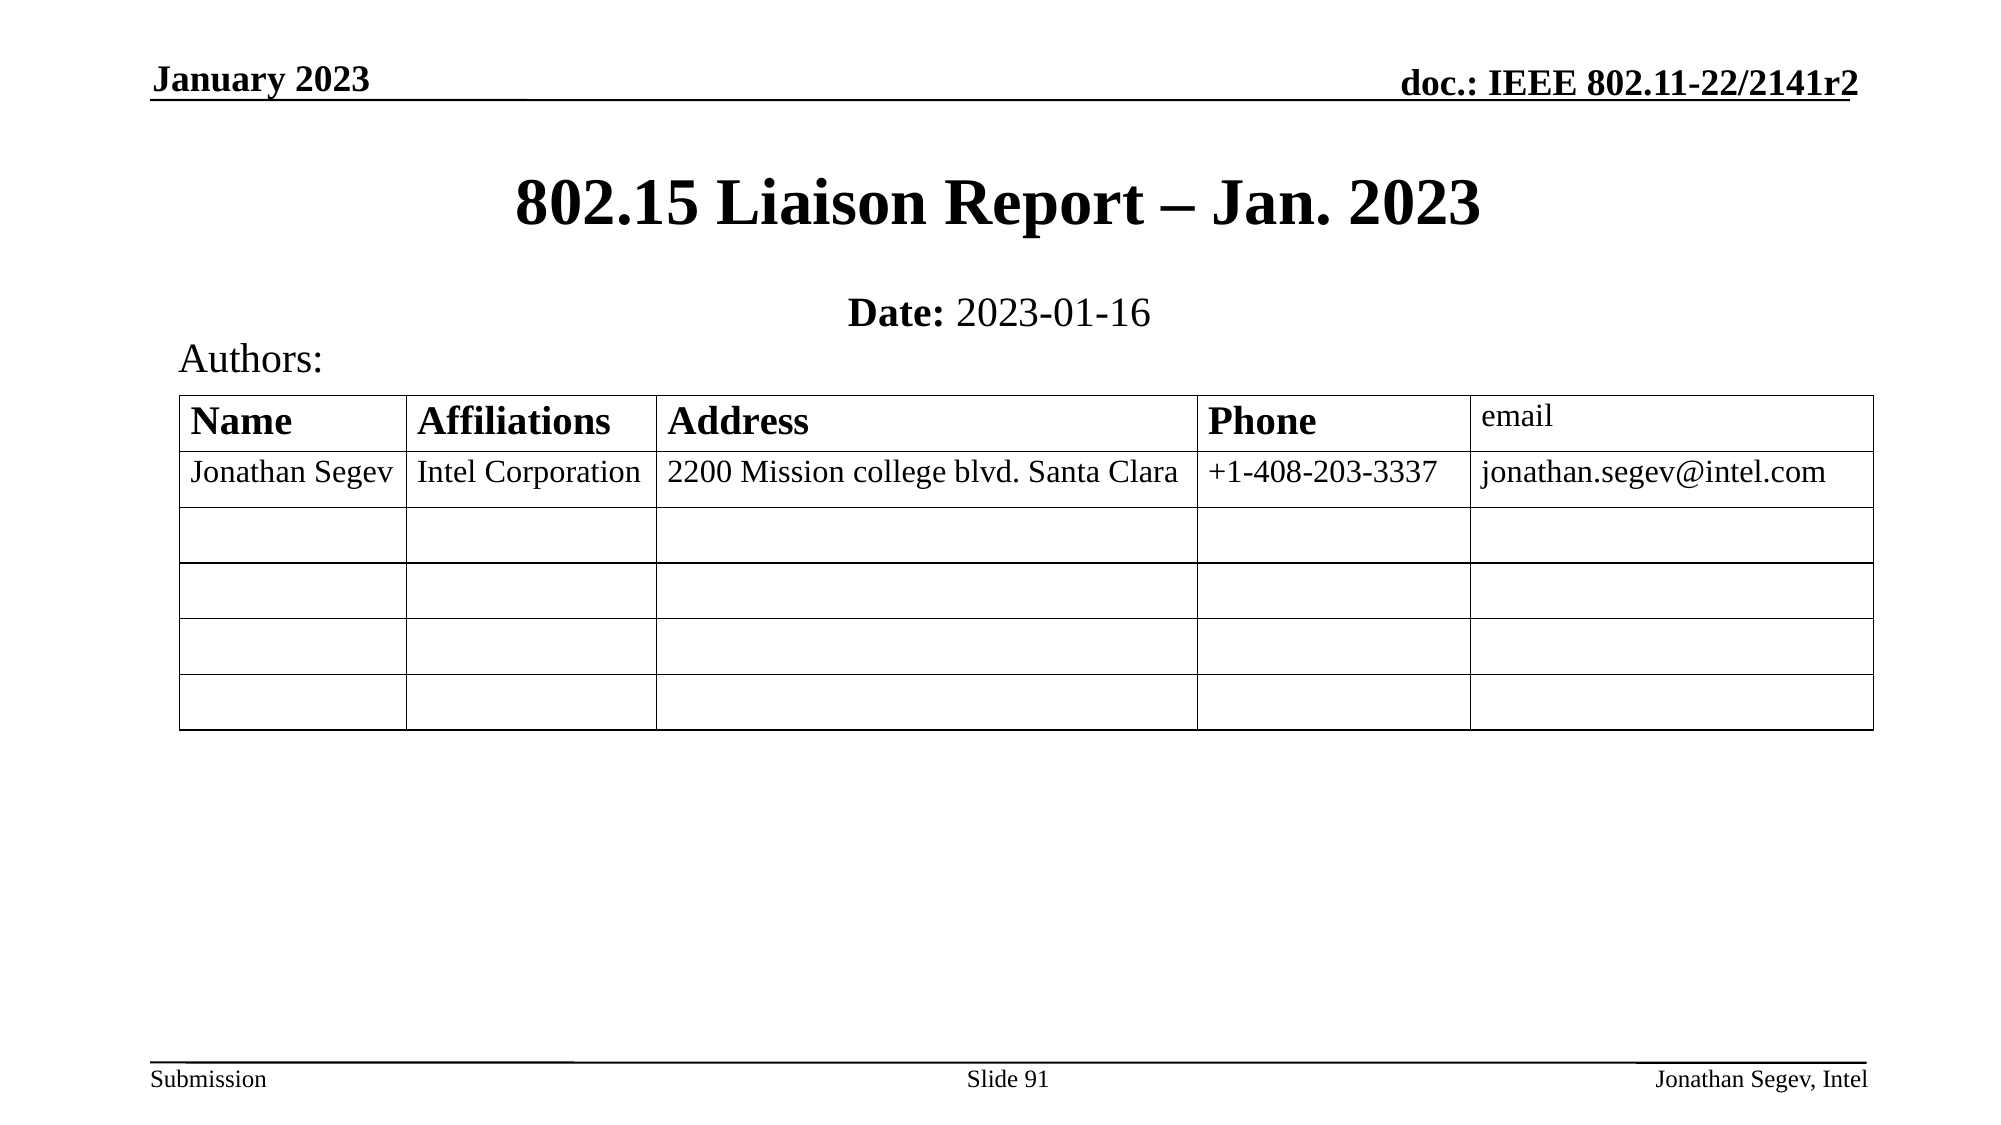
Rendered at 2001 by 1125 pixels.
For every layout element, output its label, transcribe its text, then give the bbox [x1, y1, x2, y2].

subtitle Date: 2023-01-16 [299, 276, 1701, 356]
footer Jonathan Segev, Intel [1171, 1061, 1869, 1093]
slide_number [152, 54, 563, 100]
title 802.15 Liaison Report – Jan. 2023 [149, 76, 1851, 319]
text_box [164, 394, 1886, 802]
slide_number Slide 91 [950, 1061, 1067, 1123]
text_box Authors: [162, 323, 401, 387]
